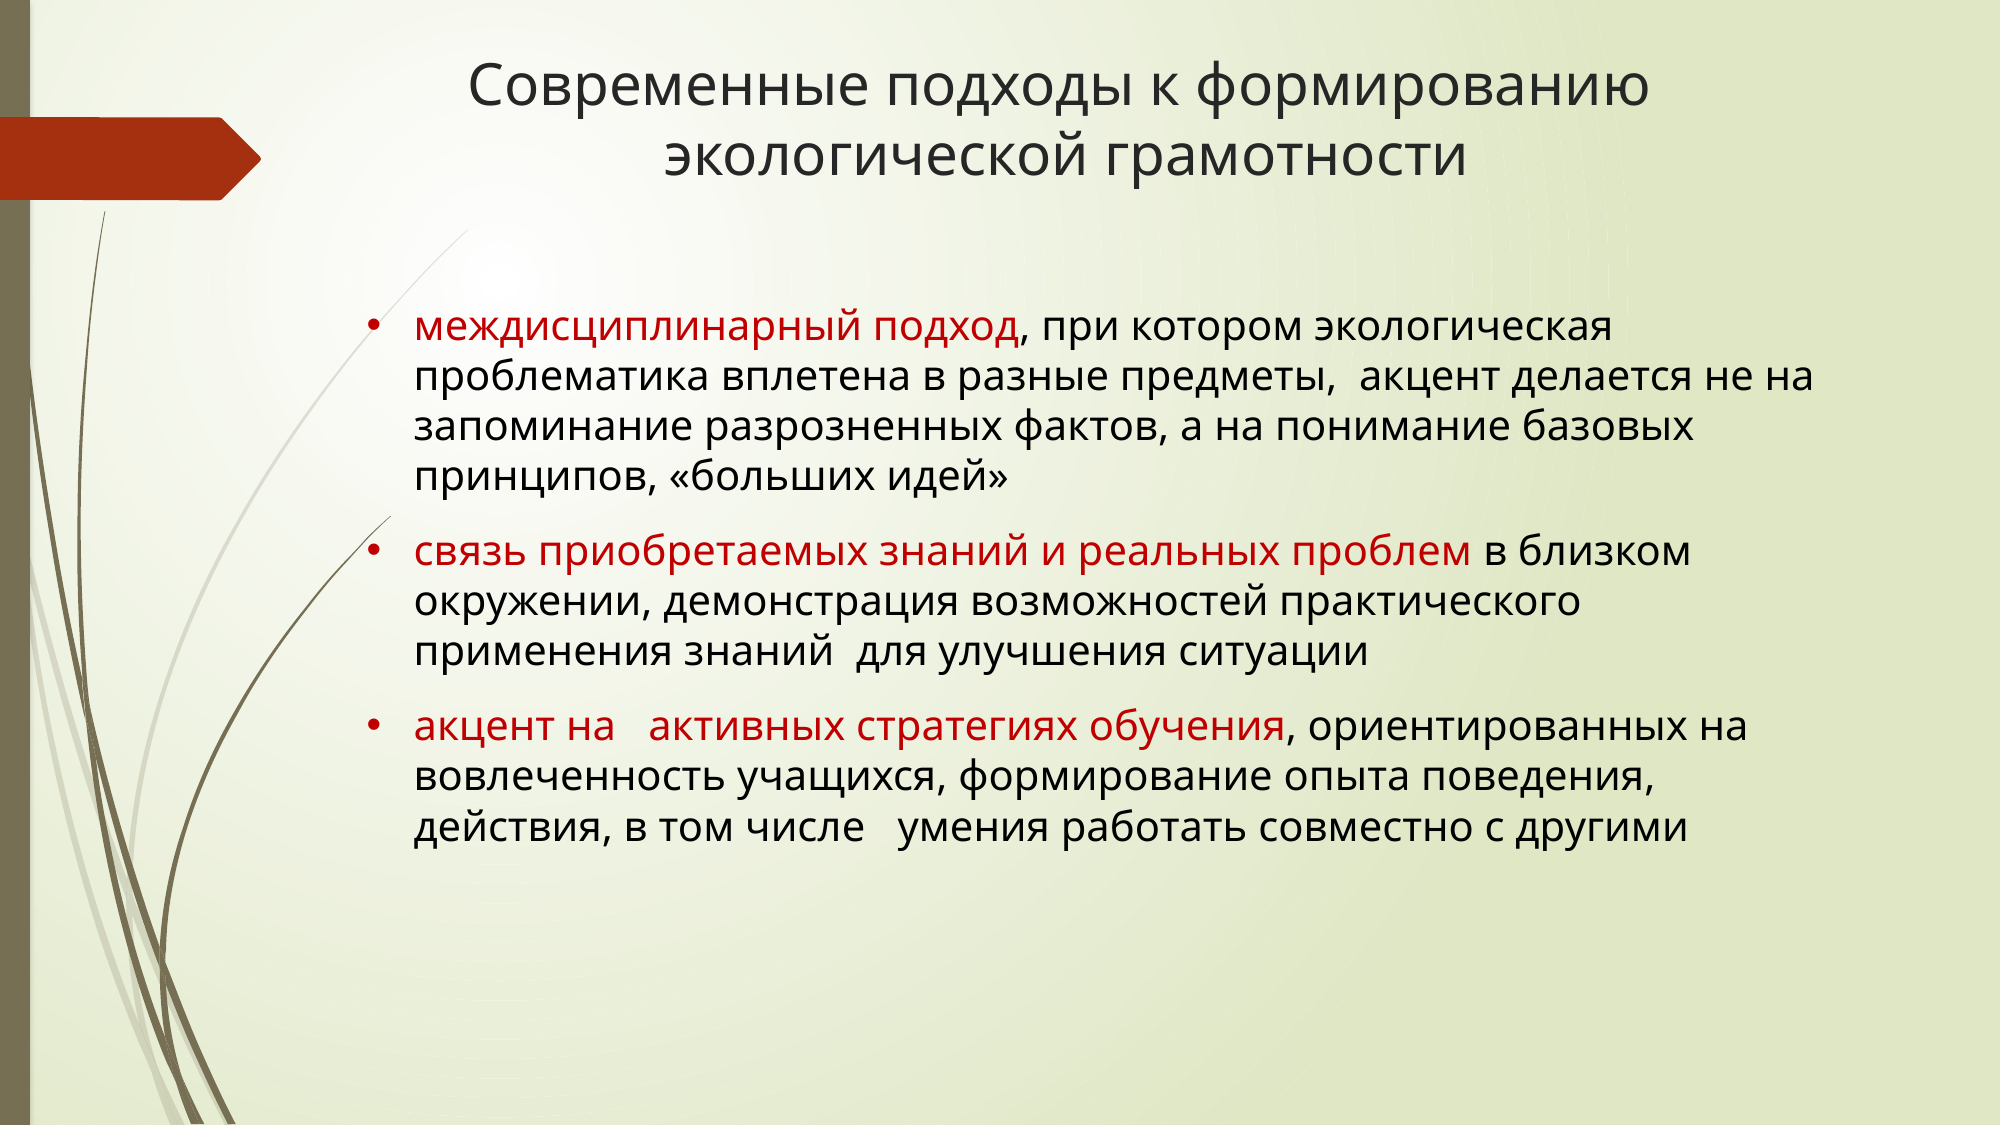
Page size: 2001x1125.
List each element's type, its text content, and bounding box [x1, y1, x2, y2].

text_box междисциплинарный подход, при котором экологическая проблематика вплетена в разные предметы, акцент делается не на запоминание разрозненных фактов, а на понимание базовых принципов, «больших идей» связь приобретаемых знаний и реальных проблем в близком окружении, демонстрация возможностей практического применения знаний для улучшения ситуации акцент на активных стратегиях обучения, ориентированных на вовлеченность учащихся, формирование опыта поведения, действия, в том числе умения работать совместно с другими [351, 291, 1863, 927]
title Современные подходы к формированию экологической грамотности [271, 39, 1863, 168]
